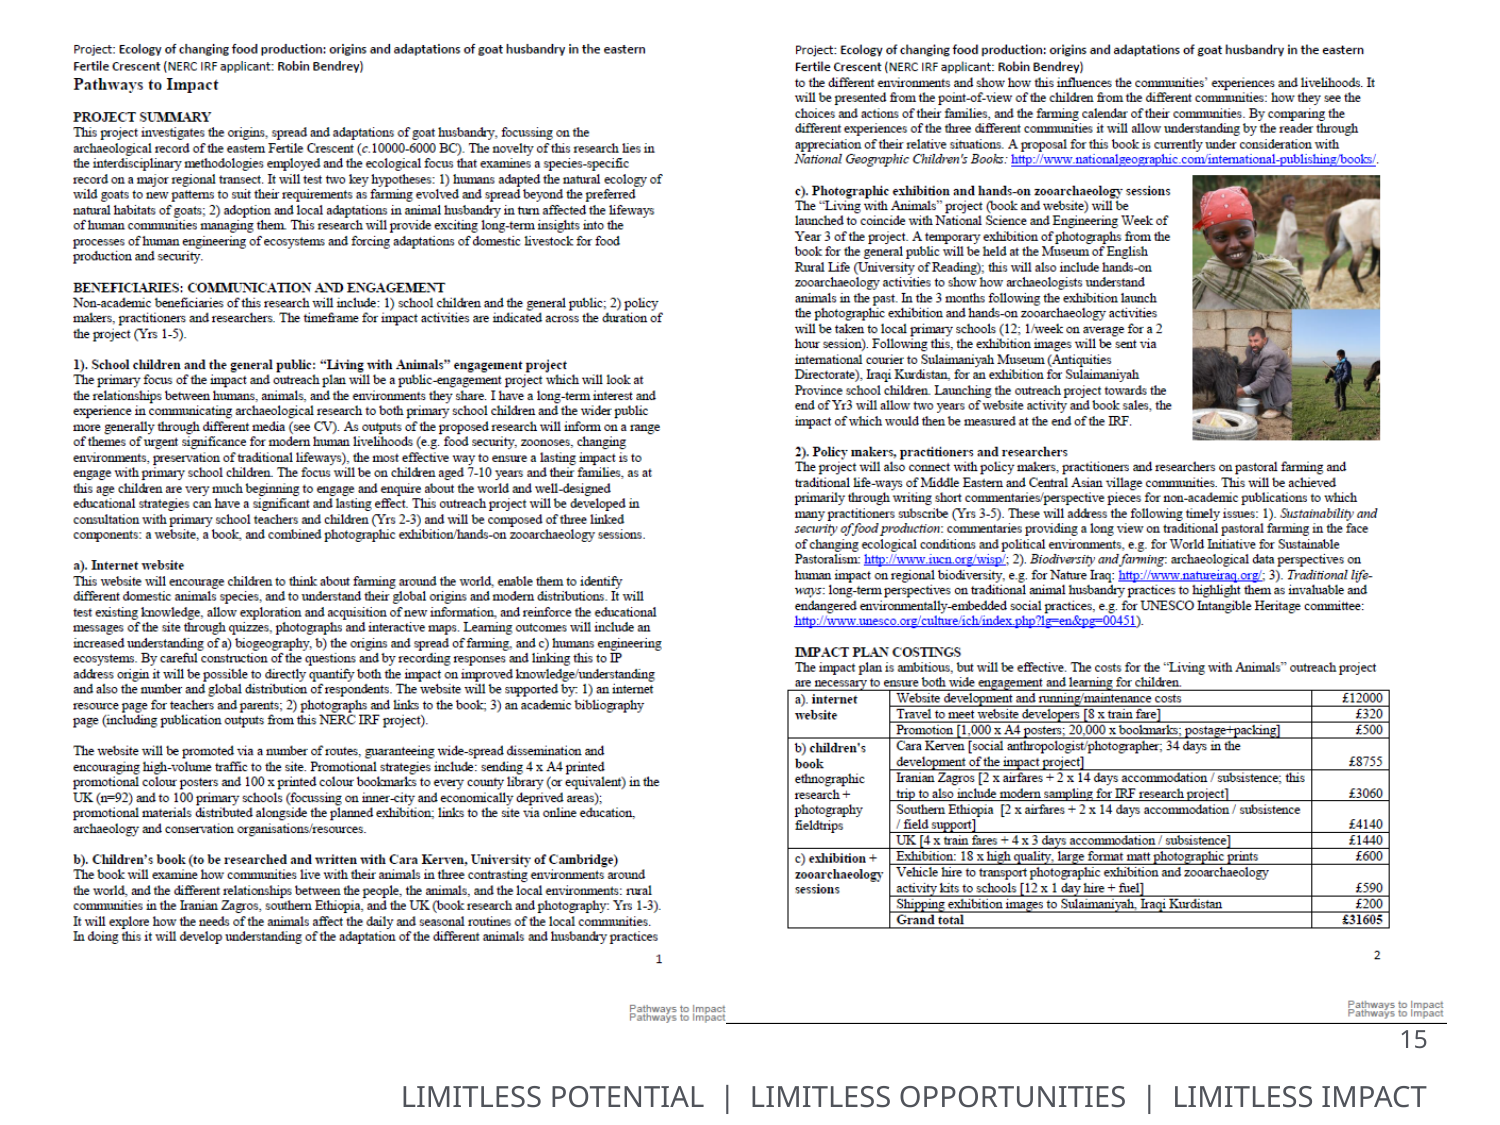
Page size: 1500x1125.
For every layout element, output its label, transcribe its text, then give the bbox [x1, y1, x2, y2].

slide_number 15 [1316, 1032, 1428, 1065]
picture [3, 0, 1447, 1024]
